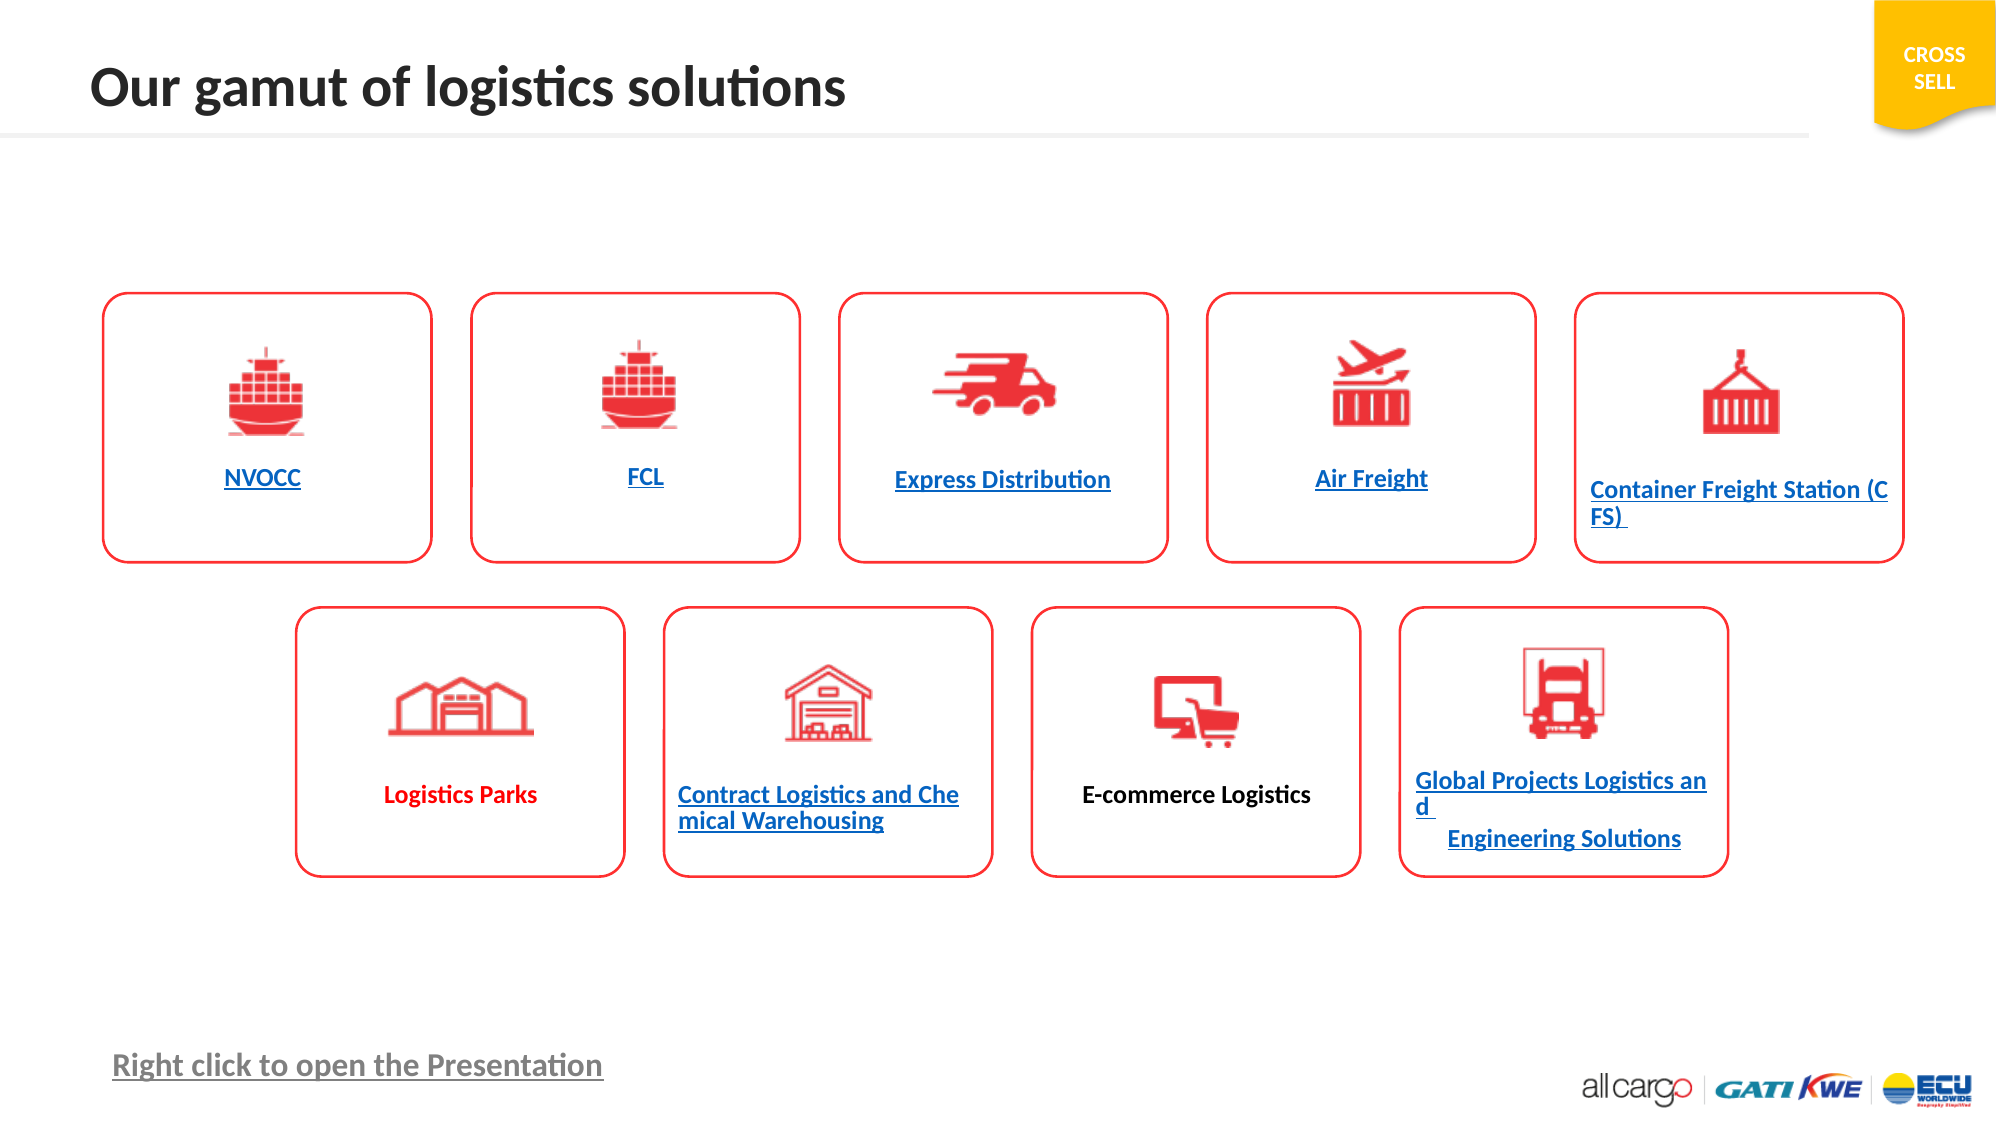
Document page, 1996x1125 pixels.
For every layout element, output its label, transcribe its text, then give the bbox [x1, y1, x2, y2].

picture [1332, 339, 1411, 427]
text_box [295, 606, 626, 878]
text_box Right click to open the Presentation [97, 1035, 825, 1091]
picture [1522, 646, 1606, 739]
text_box [102, 292, 433, 564]
text_box FCL [480, 451, 812, 498]
text_box [662, 788, 994, 878]
text_box Global Projects Logistics and Engineering Solutions [1400, 756, 1729, 834]
text_box E-commerce Logistics [1032, 769, 1362, 816]
picture [784, 664, 873, 742]
picture [1574, 1073, 1976, 1111]
picture [1702, 348, 1780, 434]
picture [931, 352, 1057, 416]
text_box [838, 292, 1169, 564]
picture [1153, 676, 1239, 748]
picture [228, 346, 306, 436]
text_box [470, 292, 801, 564]
text_box [1206, 292, 1537, 564]
text_box NVOCC [97, 453, 102, 500]
text_box Contract Logistics and Chemical Warehousing [663, 769, 994, 816]
picture [601, 339, 679, 429]
text_box [1030, 606, 1362, 878]
text_box [663, 606, 994, 769]
text_box [1398, 606, 1730, 878]
text_box Logistics Parks [297, 769, 625, 816]
text_box Our gamut of logistics solutions [62, 40, 1338, 116]
picture [387, 676, 534, 737]
text_box [1574, 292, 1905, 564]
